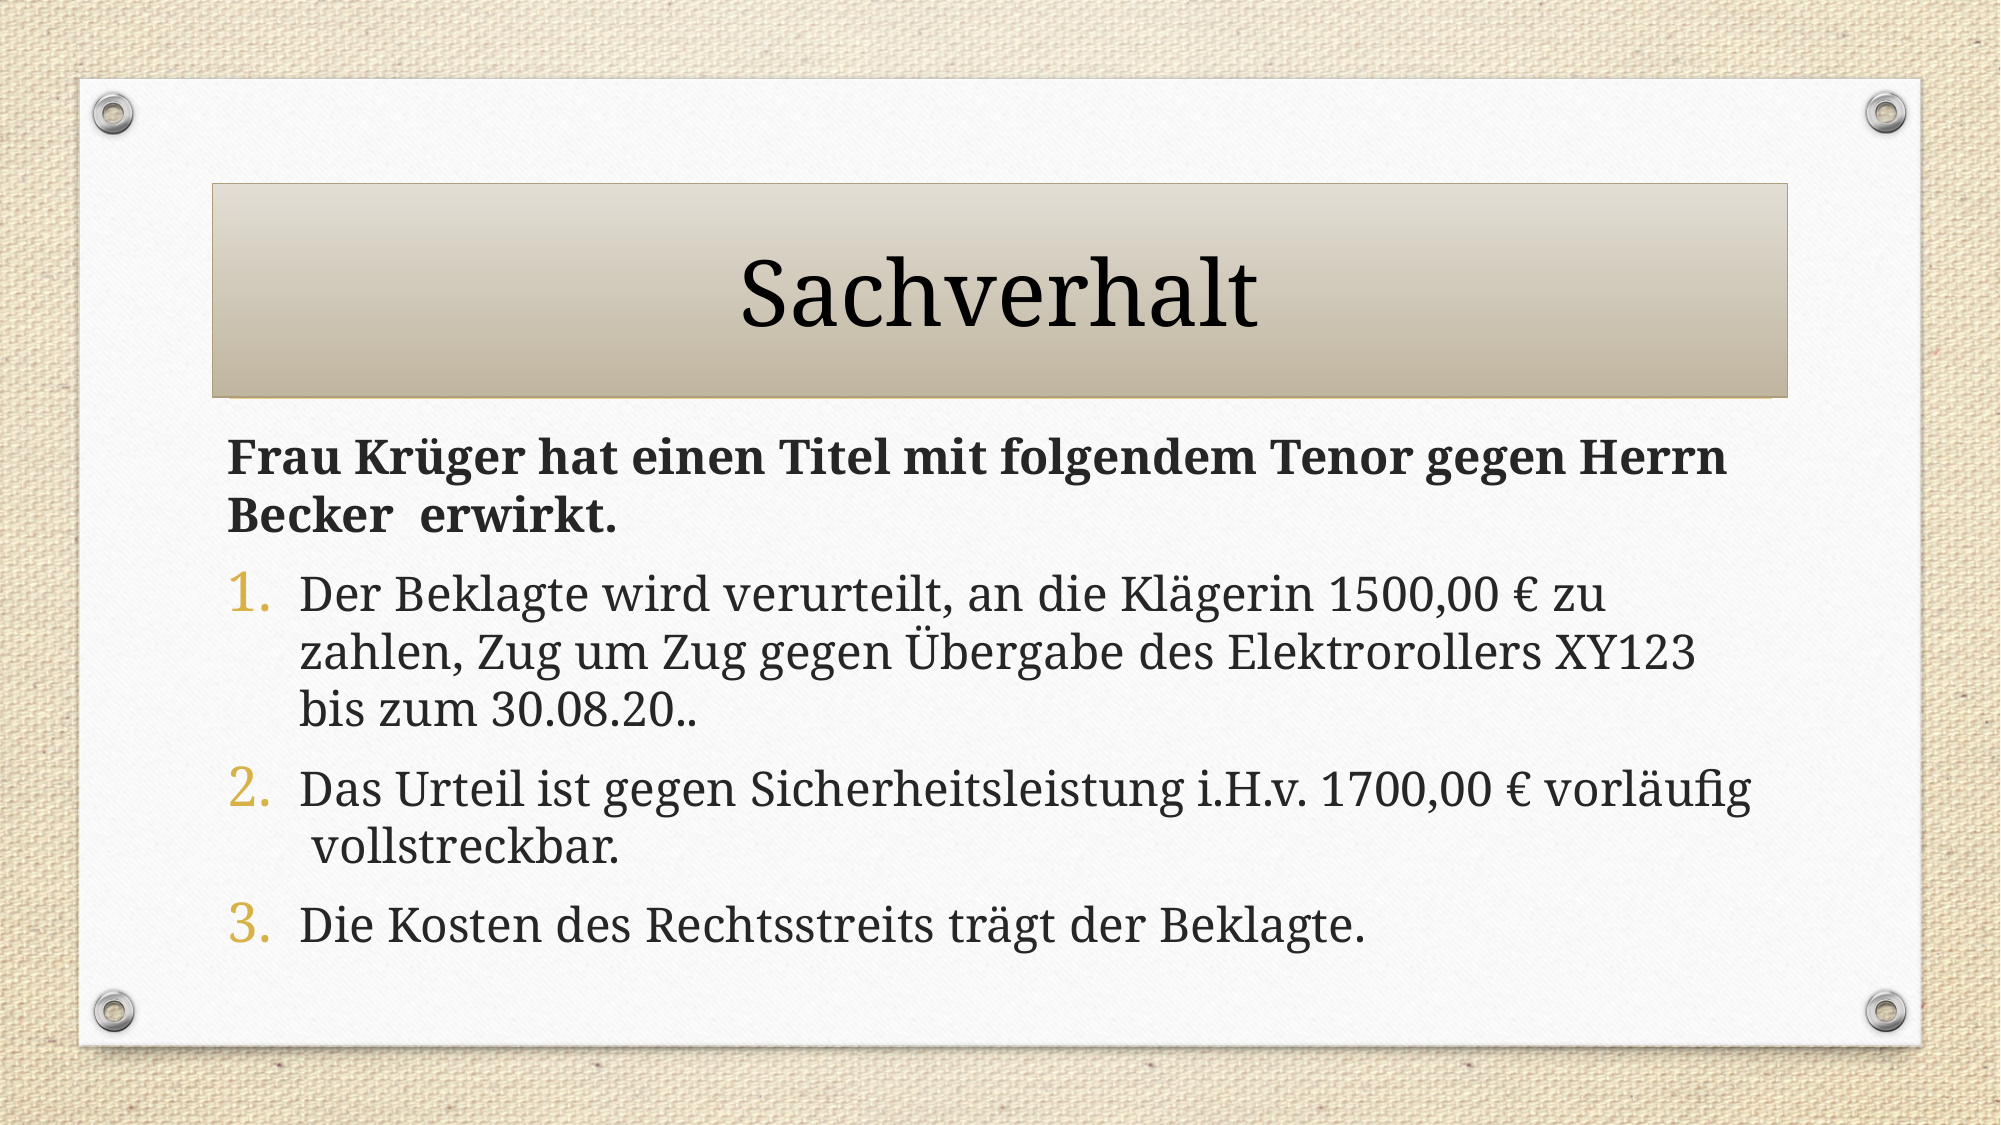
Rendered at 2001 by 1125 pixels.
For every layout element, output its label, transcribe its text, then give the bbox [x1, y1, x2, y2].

title Sachverhalt [212, 183, 1788, 398]
list Frau Krüger hat einen Titel mit folgendem Tenor gegen Herrn Becker erwirkt. Der Beklagte wird verurteilt, an die Klägerin 1500,00 € zu zahlen, Zug um Zug gegen Übergabe des Elektrorollers XY123 bis zum 30.08.20.. Das Urteil ist gegen Sicherheitsleistung i.H.v. 1700,00 € vorläufig vollstreckbar. Die Kosten des Rechtsstreits trägt der Beklagte. [212, 419, 1788, 964]
picture [0, 0, 2001, 1125]
